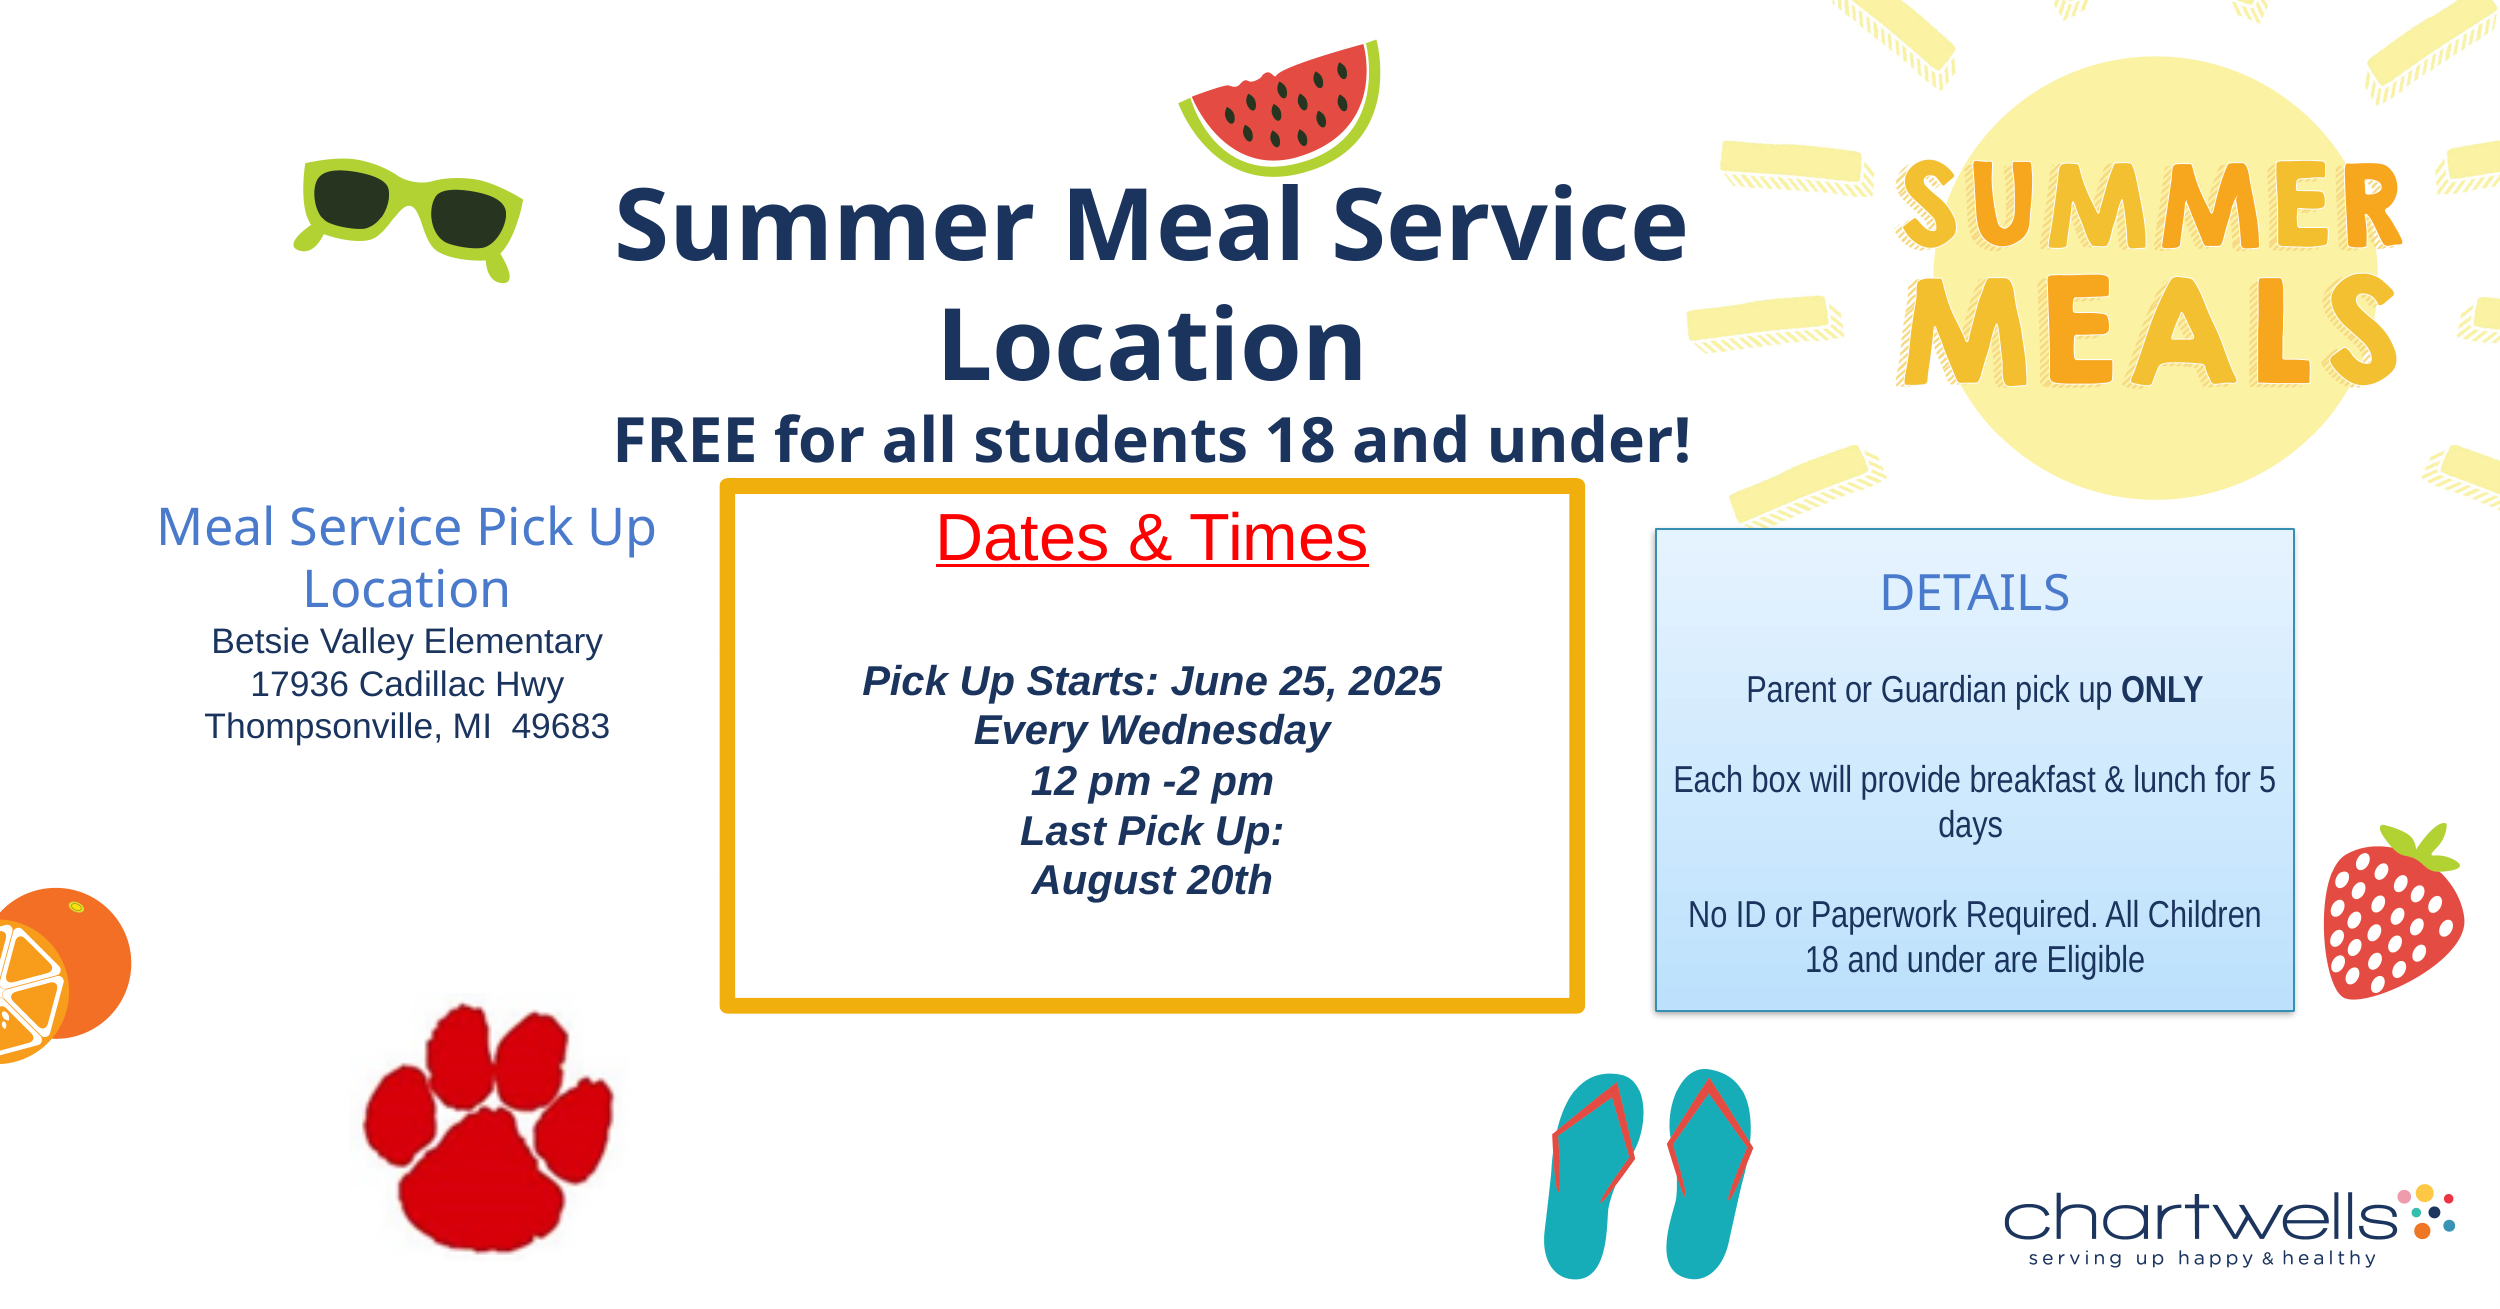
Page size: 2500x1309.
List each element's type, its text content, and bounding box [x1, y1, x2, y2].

text_box Summer Meal Service Location FREE for all students 18 and under! [449, 152, 1855, 483]
picture [0, 0, 2500, 1309]
text_box DETAILS Parent or Guardian pick up ONLY Each box will provide breakfast & lunch for 5 days No ID or Paperwork Required. All Children 18 and under are Eligible [1655, 528, 2295, 1012]
text_box Dates & Times Pick Up Starts: June 25, 2025 Every Wednesday 12 pm -2 pm Last Pick Up: August 20th [727, 486, 1578, 1006]
text_box Meal Service Pick Up Location Betsie Valley Elementary 17936 Cadillac Hwy Thompsonville, MI 49683 [87, 486, 727, 796]
